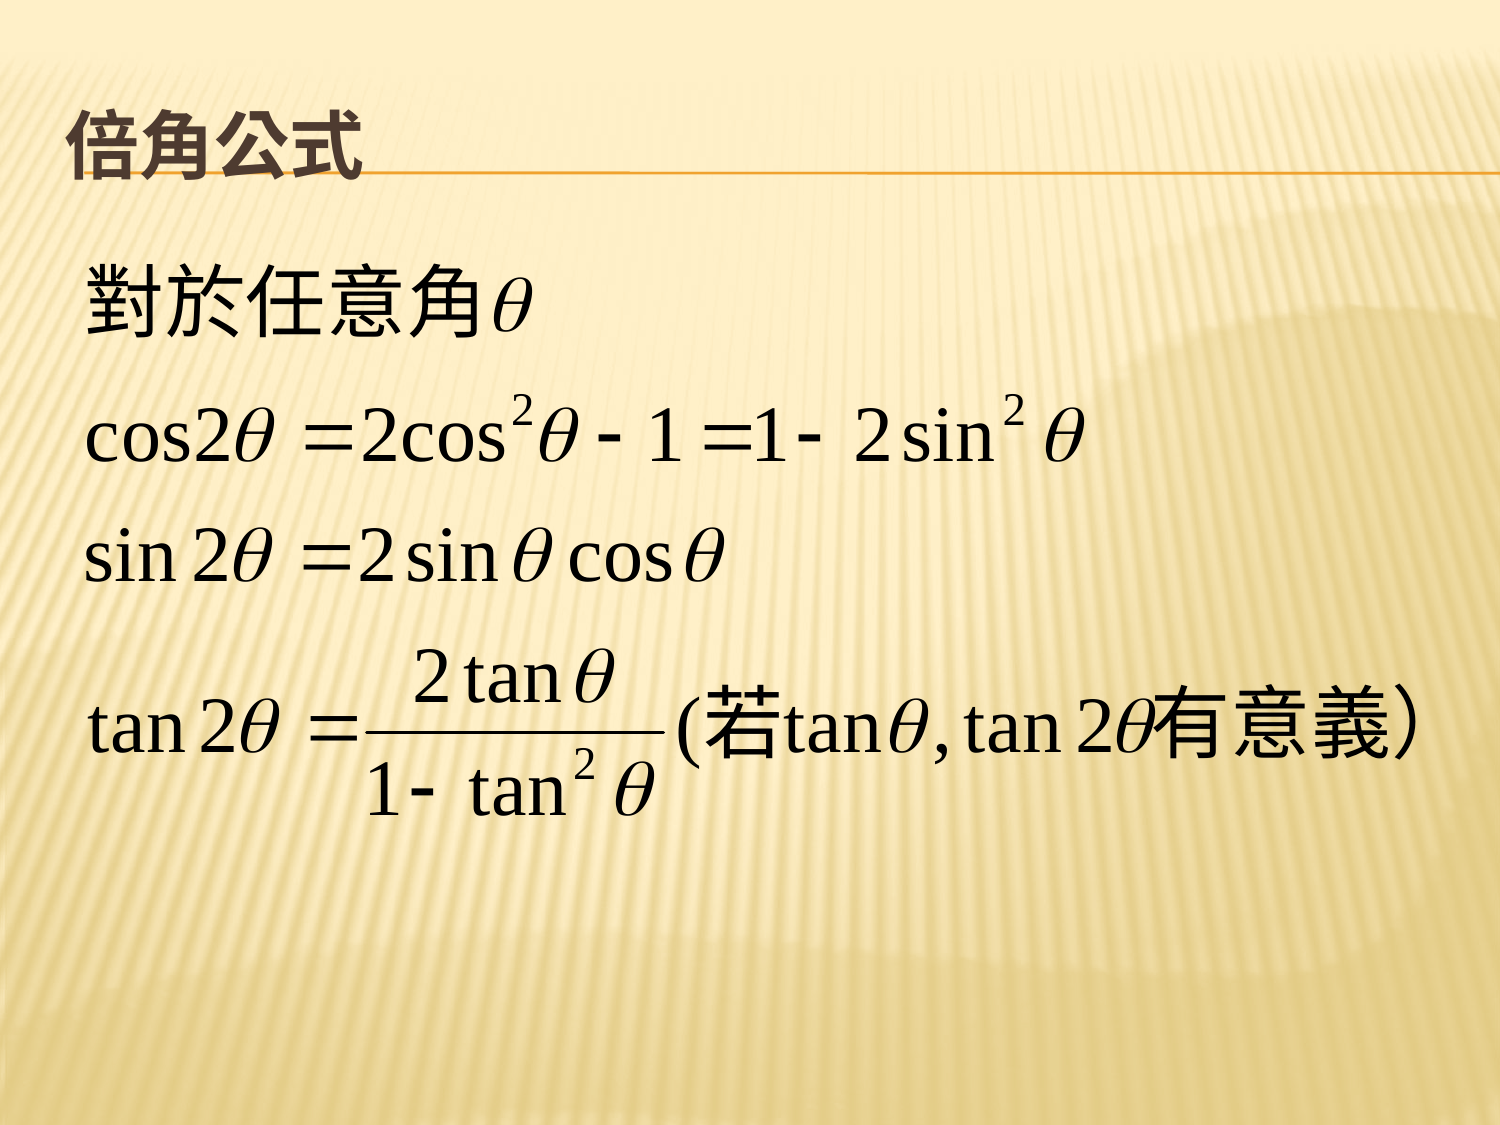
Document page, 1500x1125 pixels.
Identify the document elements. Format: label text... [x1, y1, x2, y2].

title 倍角公式 [50, 75, 1475, 213]
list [73, 255, 1450, 831]
